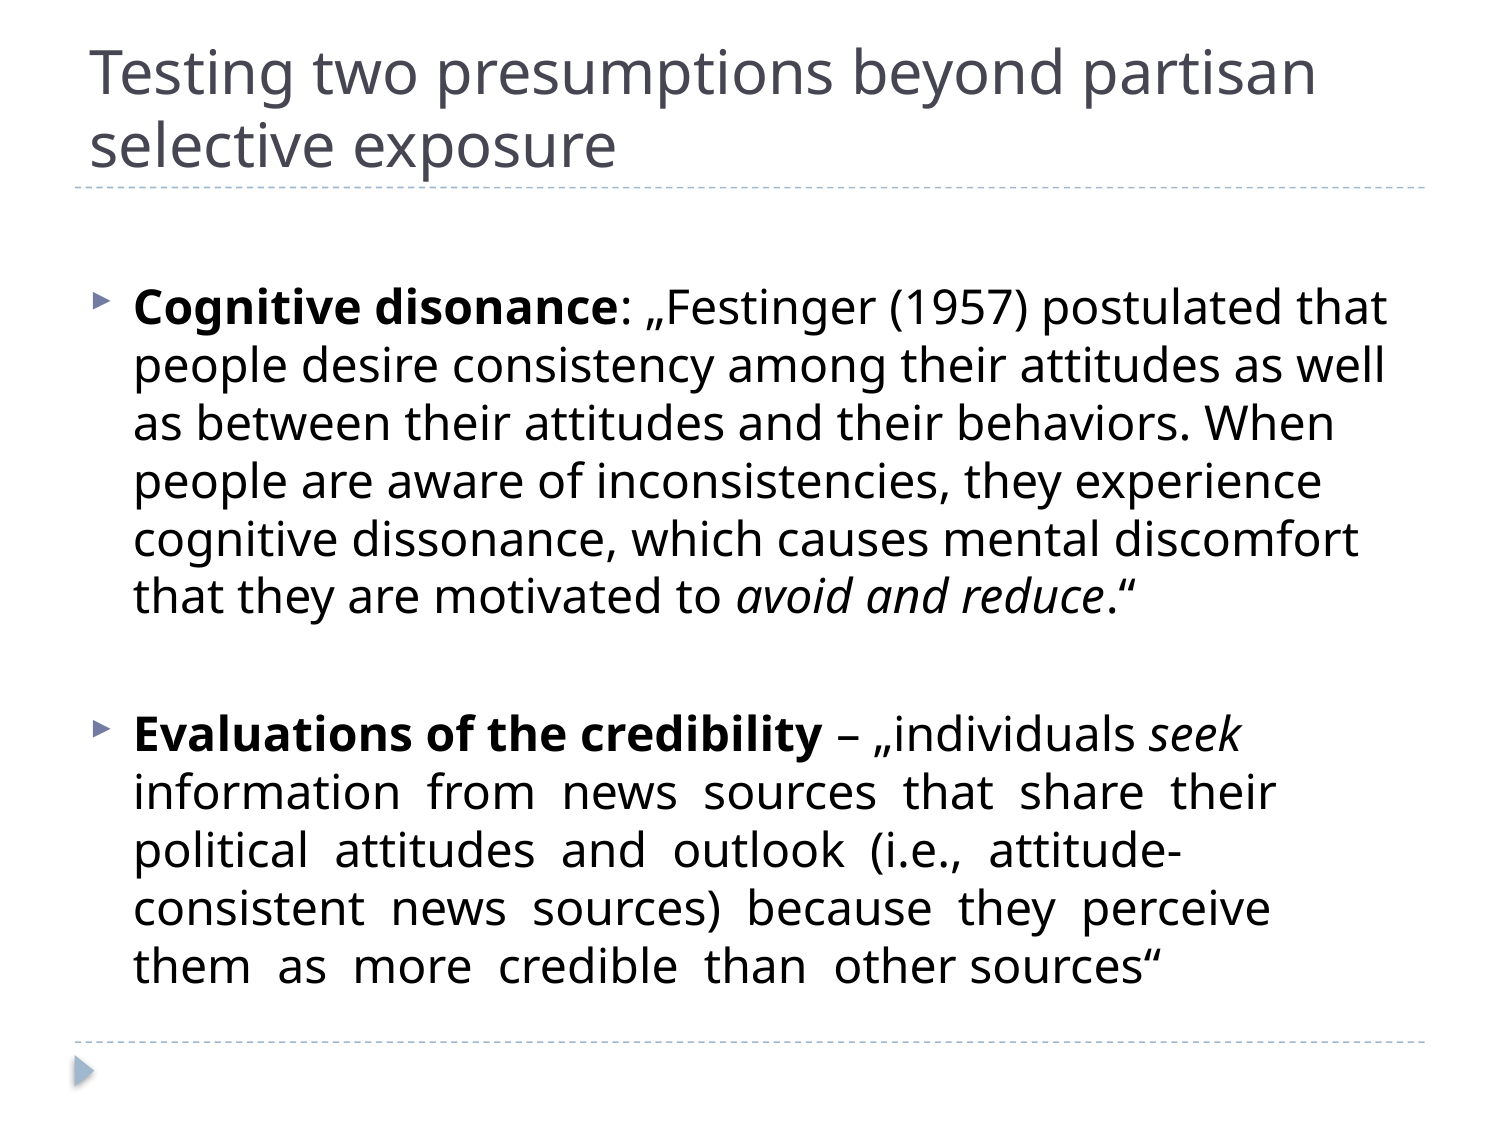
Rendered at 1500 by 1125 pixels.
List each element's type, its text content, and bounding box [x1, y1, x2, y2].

title Testing two presumptions beyond partisan selective exposure [75, 24, 1425, 188]
list Cognitive disonance: „Festinger (1957) postulated that people desire consistency among their attitudes as well as between their attitudes and their behaviors. When people are aware of inconsistencies, they experience cognitive dissonance, which causes mental discomfort that they are motivated to avoid and reduce.“ Evaluations of the credibility – „individuals seek information from news sources that share their political attitudes and outlook (i.e., attitude-consistent news sources) because they perceive them as more credible than other sources“ [75, 200, 1425, 1010]
